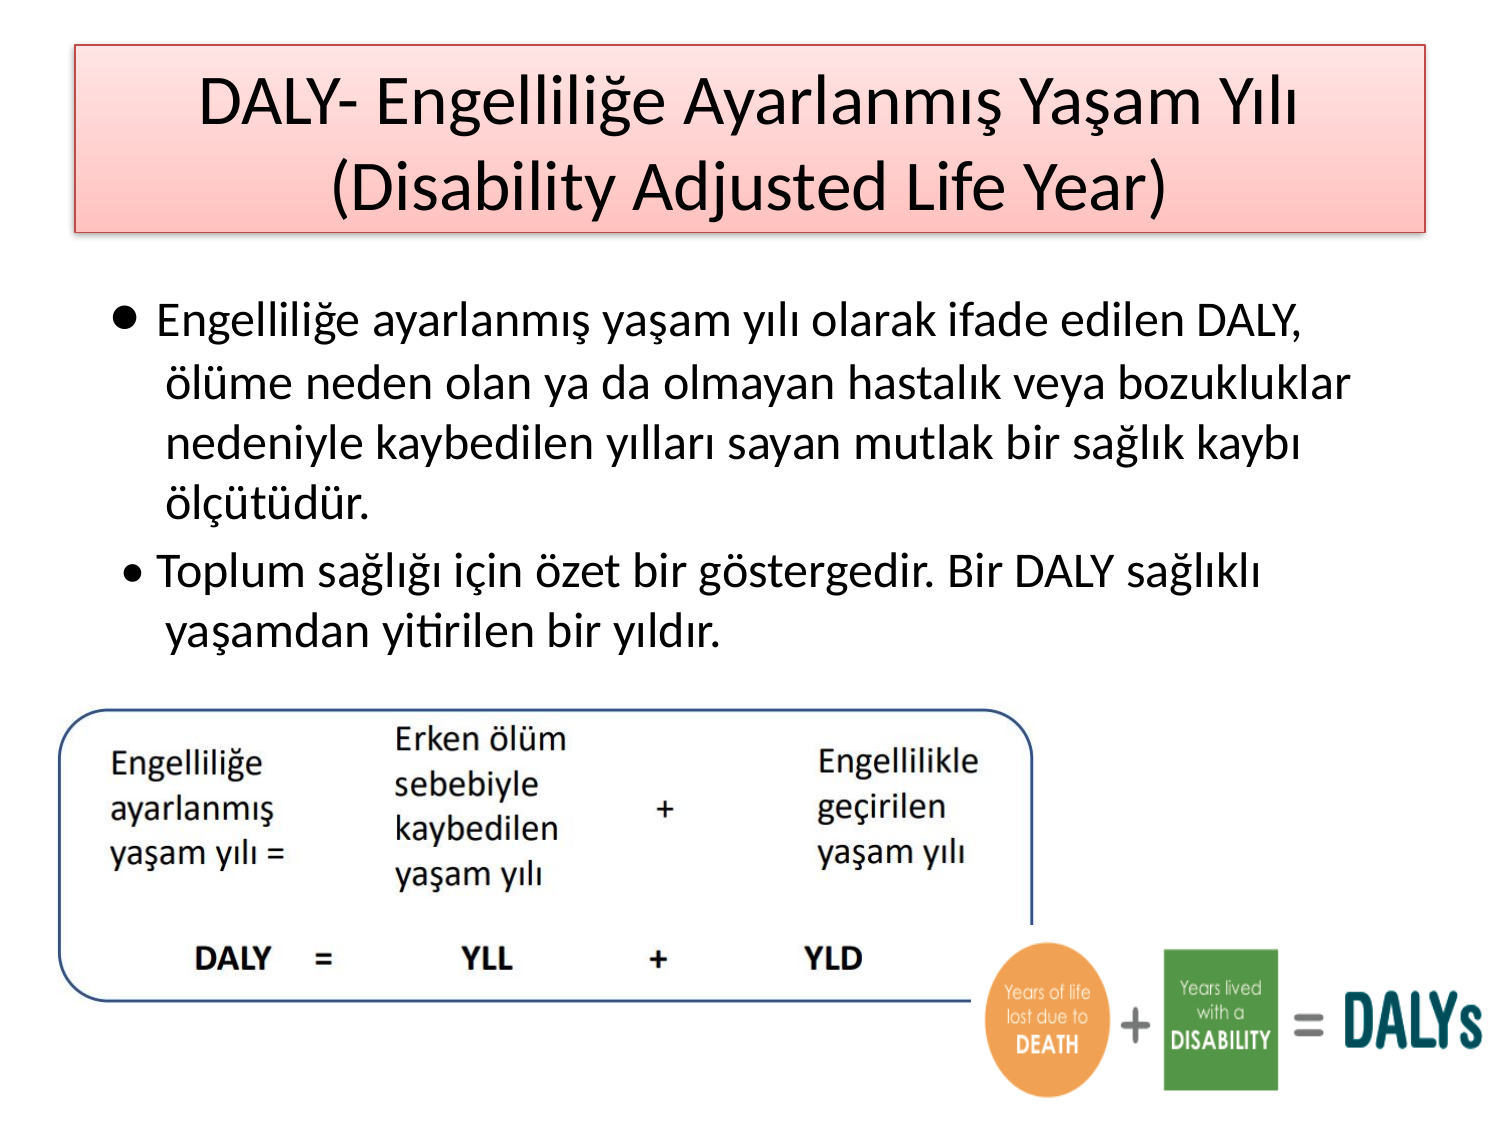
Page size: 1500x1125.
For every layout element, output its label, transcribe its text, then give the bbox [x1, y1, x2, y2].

picture [57, 702, 1500, 1125]
title DALY- Engelliliğe Ayarlanmış Yaşam Yılı (Disability Adjusted Life Year) [74, 44, 1426, 233]
list • Engelliliğe ayarlanmış yaşam yılı olarak ifade edilen DALY, ölüme neden olan ya da olmayan hastalık veya bozukluklar nedeniyle kaybedilen yılları sayan mutlak bir sağlık kaybı ölçütüdür. • Toplum sağlığı için özet bir göstergedir. Bir DALY sağlıklı yaşamdan yitirilen bir yıldır. [75, 262, 1425, 924]
